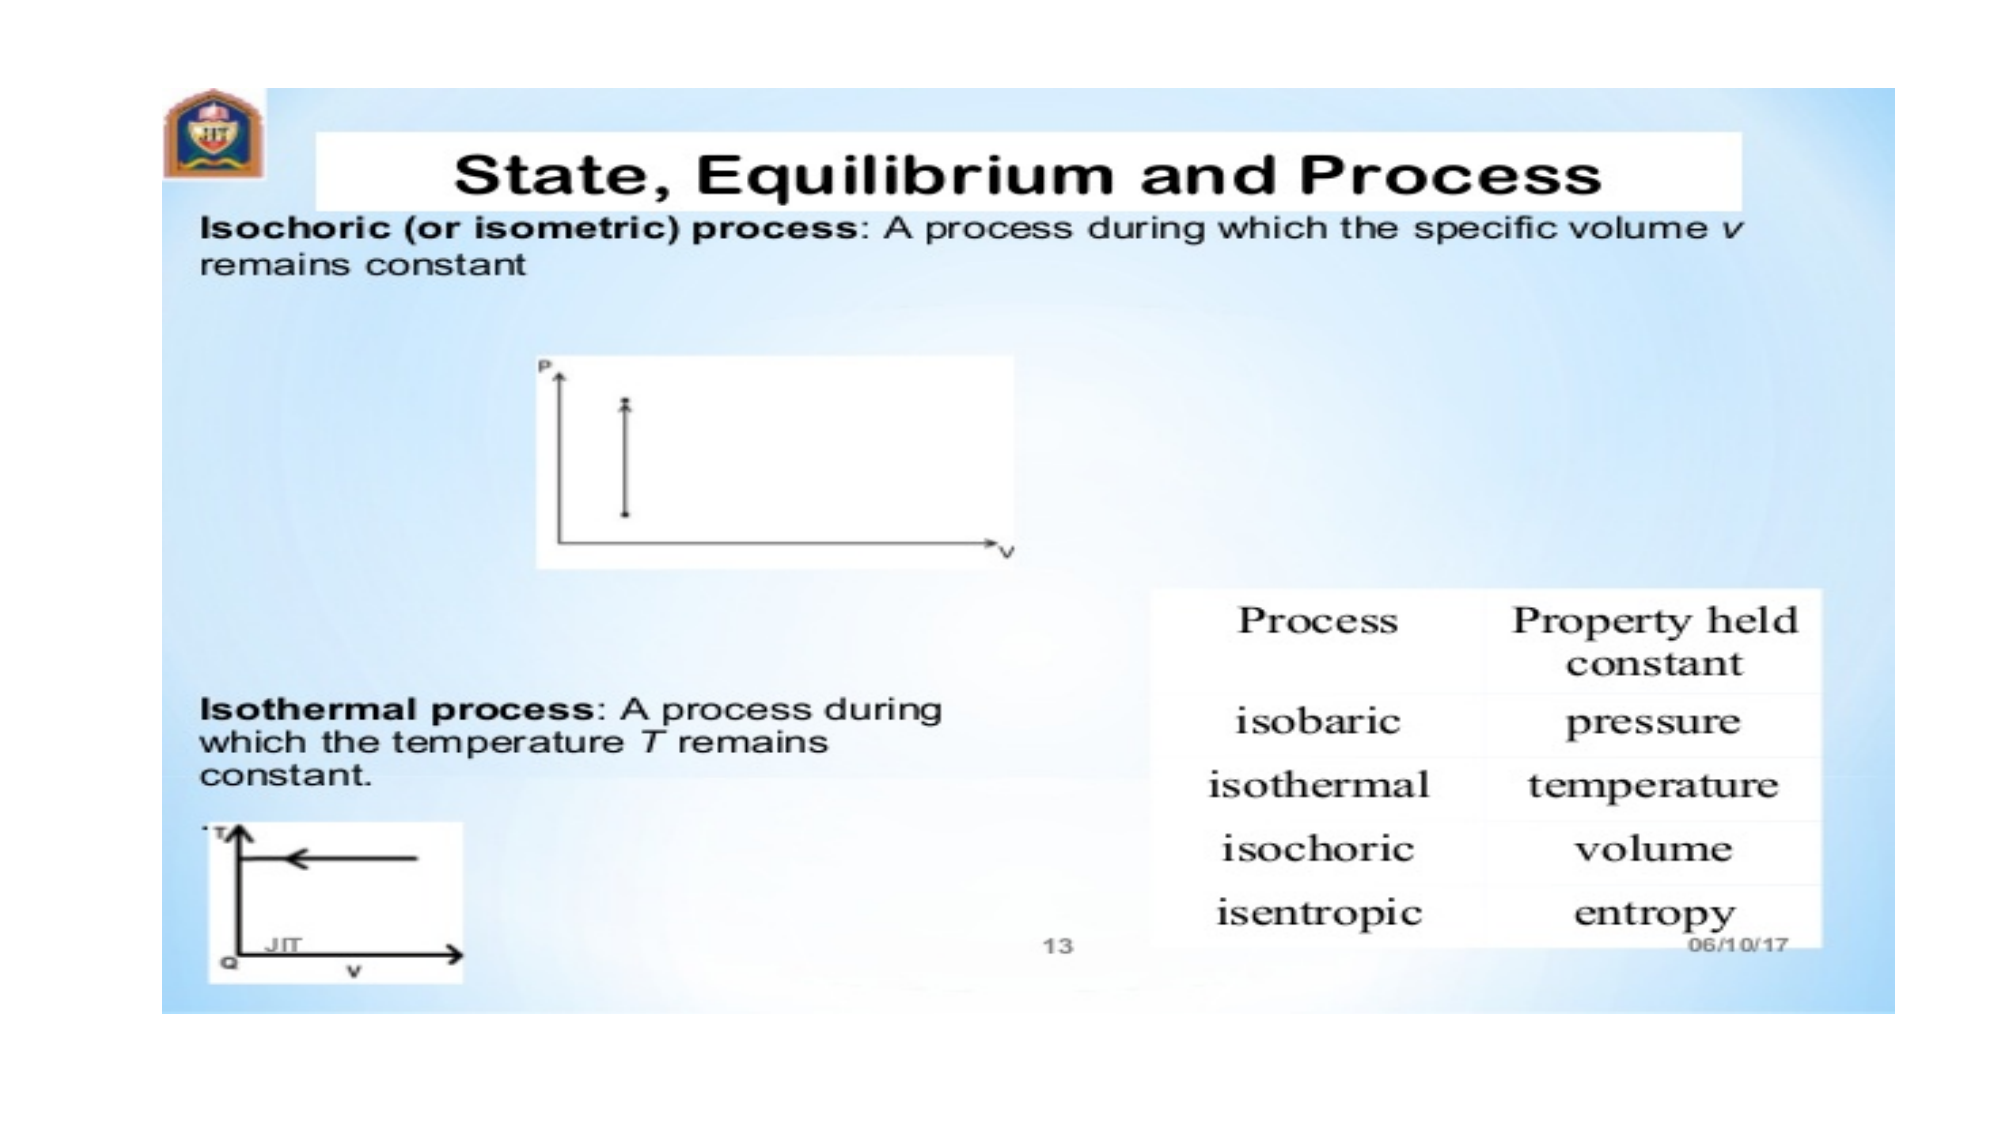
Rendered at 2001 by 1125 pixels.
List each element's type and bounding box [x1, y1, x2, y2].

list [162, 88, 1895, 1014]
